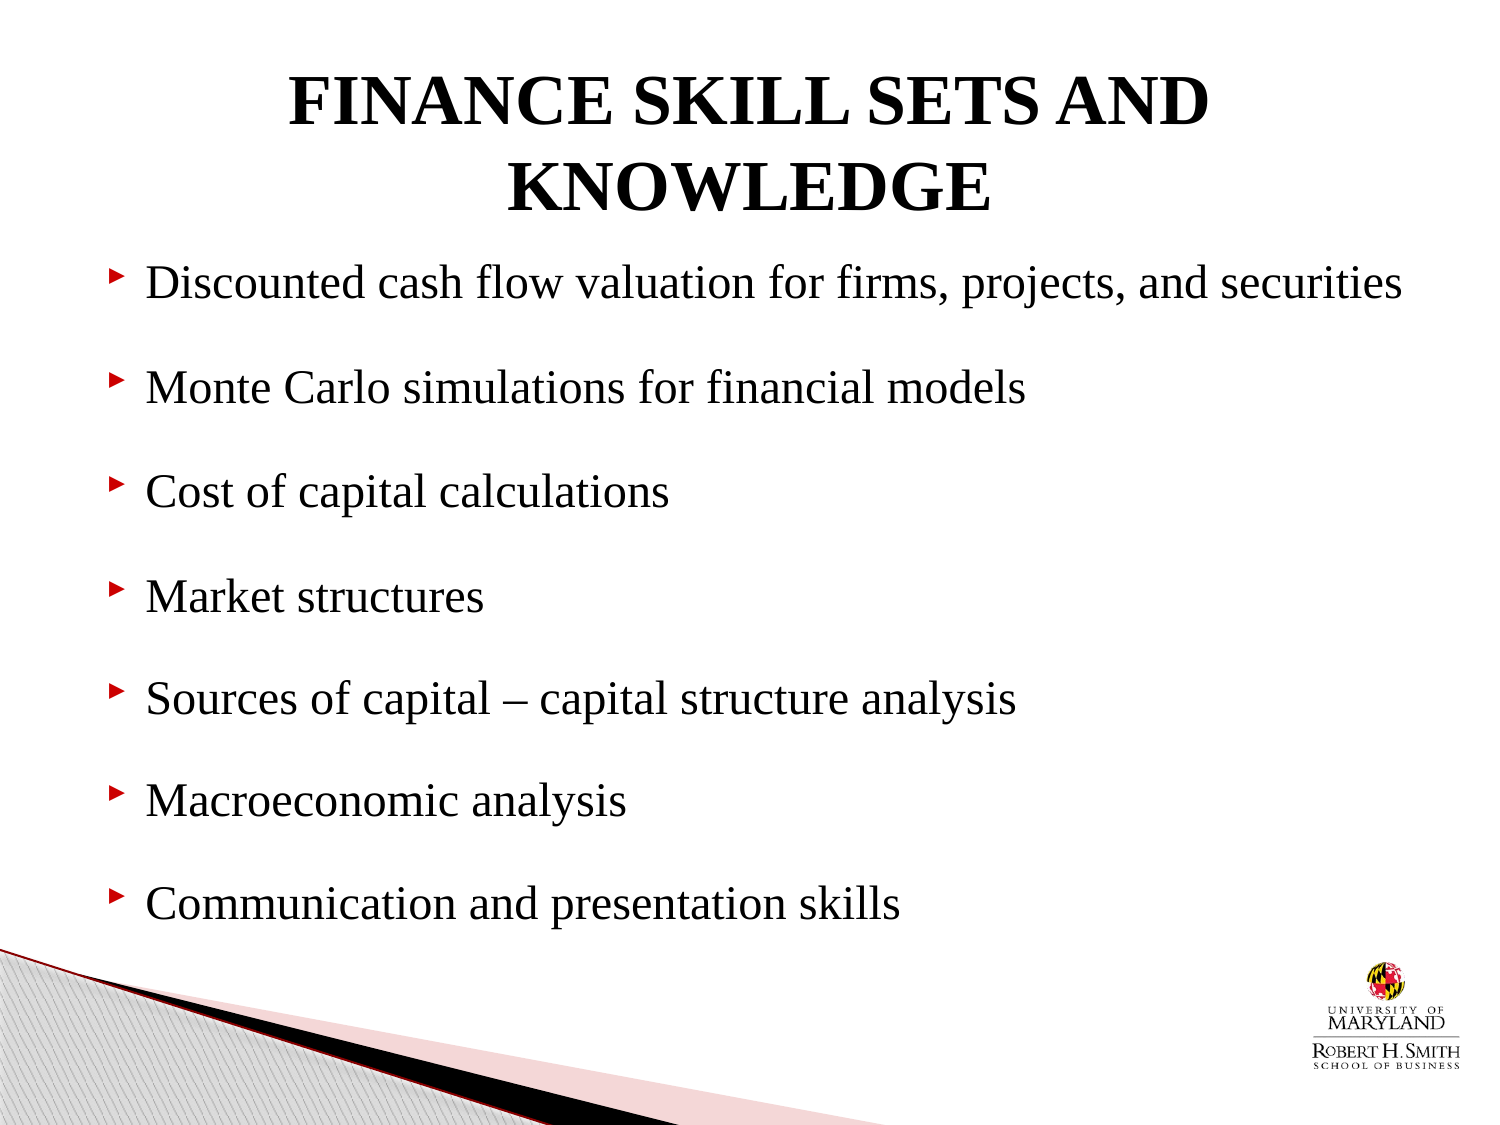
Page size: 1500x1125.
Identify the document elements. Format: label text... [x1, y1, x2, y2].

list Discounted cash flow valuation for firms, projects, and securities Monte Carlo simulations for financial models Cost of capital calculations Market structures Sources of capital – capital structure analysis Macroeconomic analysis Communication and presentation skills [75, 243, 1425, 986]
picture [1312, 962, 1460, 1069]
title FINANCE SKILL SETS AND KNOWLEDGE [75, 45, 1425, 233]
